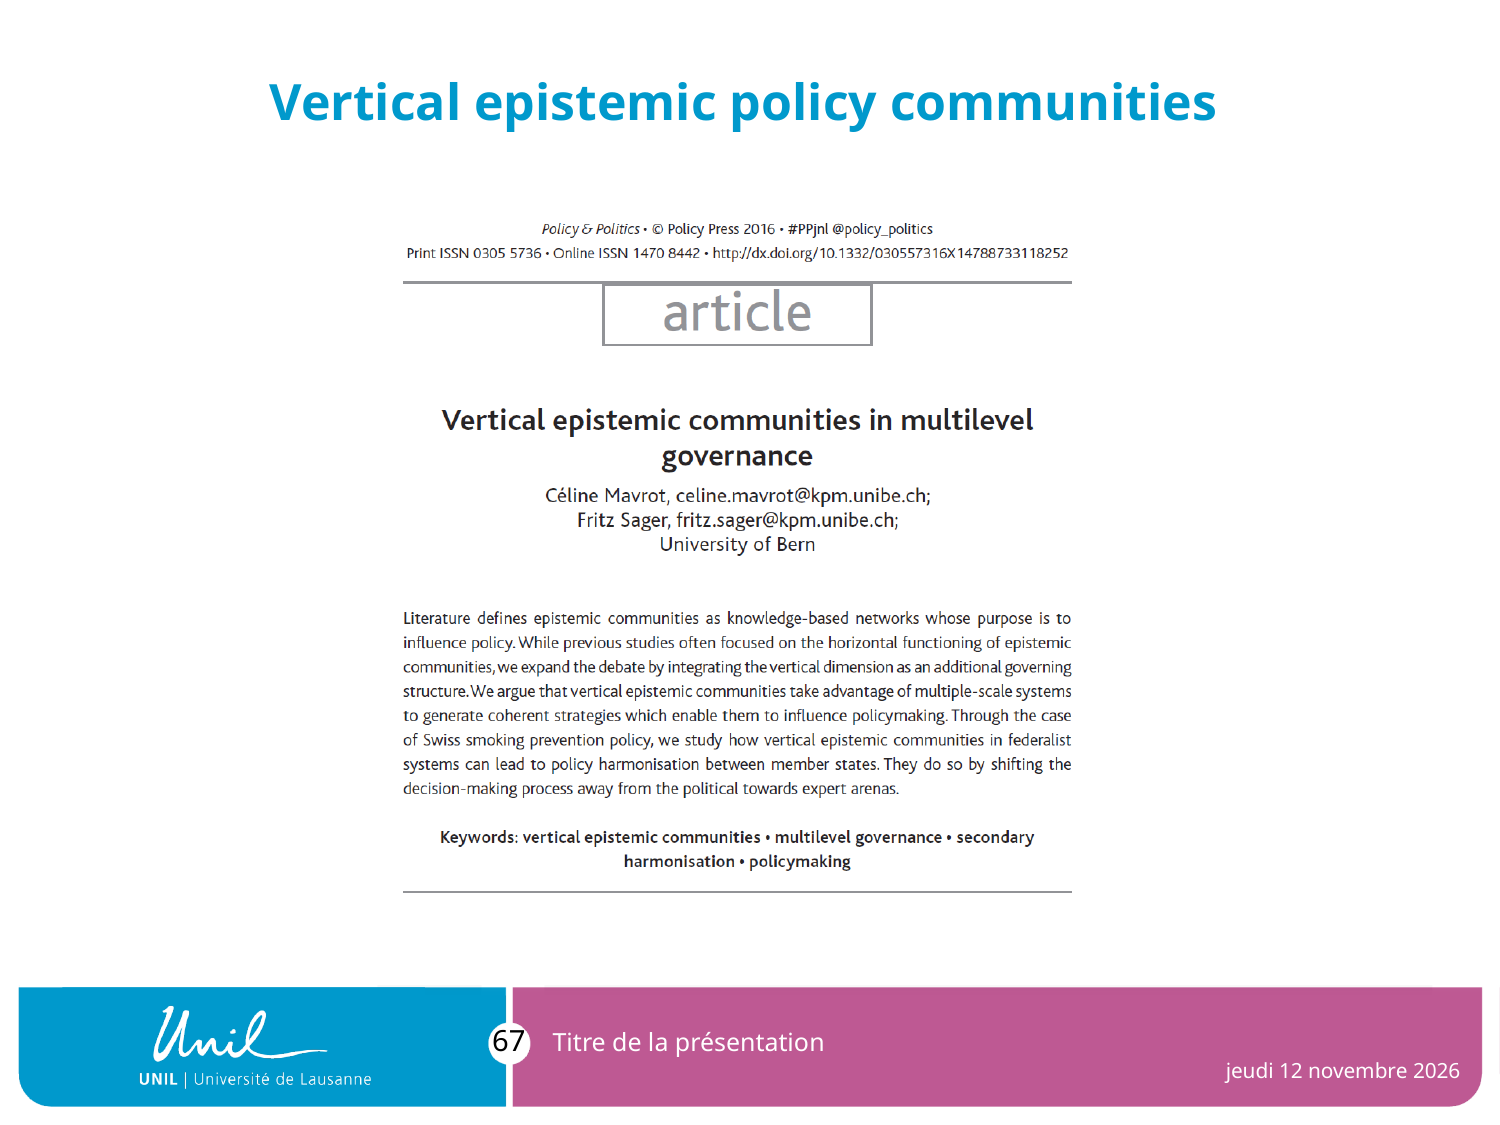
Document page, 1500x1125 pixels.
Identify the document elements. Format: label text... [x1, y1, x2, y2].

slide_number 67 [462, 1017, 556, 1068]
footer Titre de la présentation [537, 1018, 1200, 1094]
slide_number dimanche 3 avril 2022 [1200, 1018, 1475, 1094]
title Vertical epistemic policy communities [37, 19, 1463, 182]
picture [0, 985, 1500, 1125]
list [371, 192, 1129, 906]
